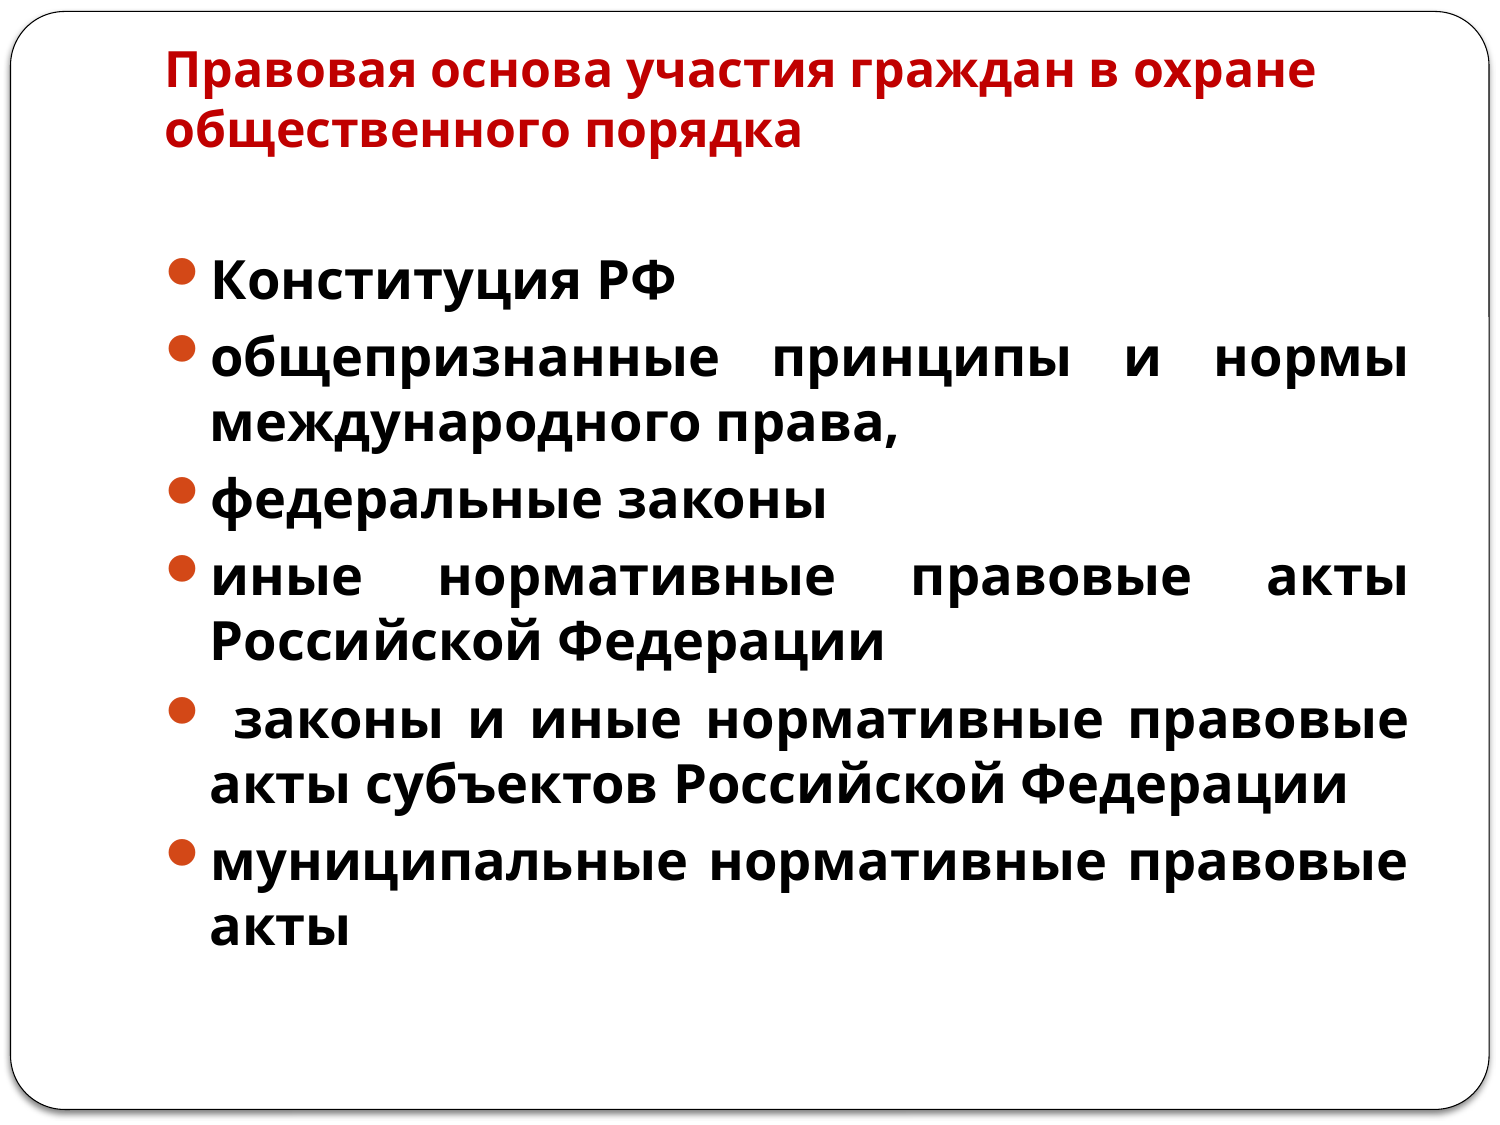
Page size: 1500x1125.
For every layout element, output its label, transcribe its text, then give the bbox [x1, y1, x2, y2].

list Конституция РФ общепризнанные принципы и нормы международного права, федеральные законы иные нормативные правовые акты Российской Федерации законы и иные нормативные правовые акты субъектов Российской Федерации муниципальные нормативные правовые акты [150, 237, 1425, 988]
title Правовая основа участия граждан в охране общественного порядка [150, 45, 1425, 233]
